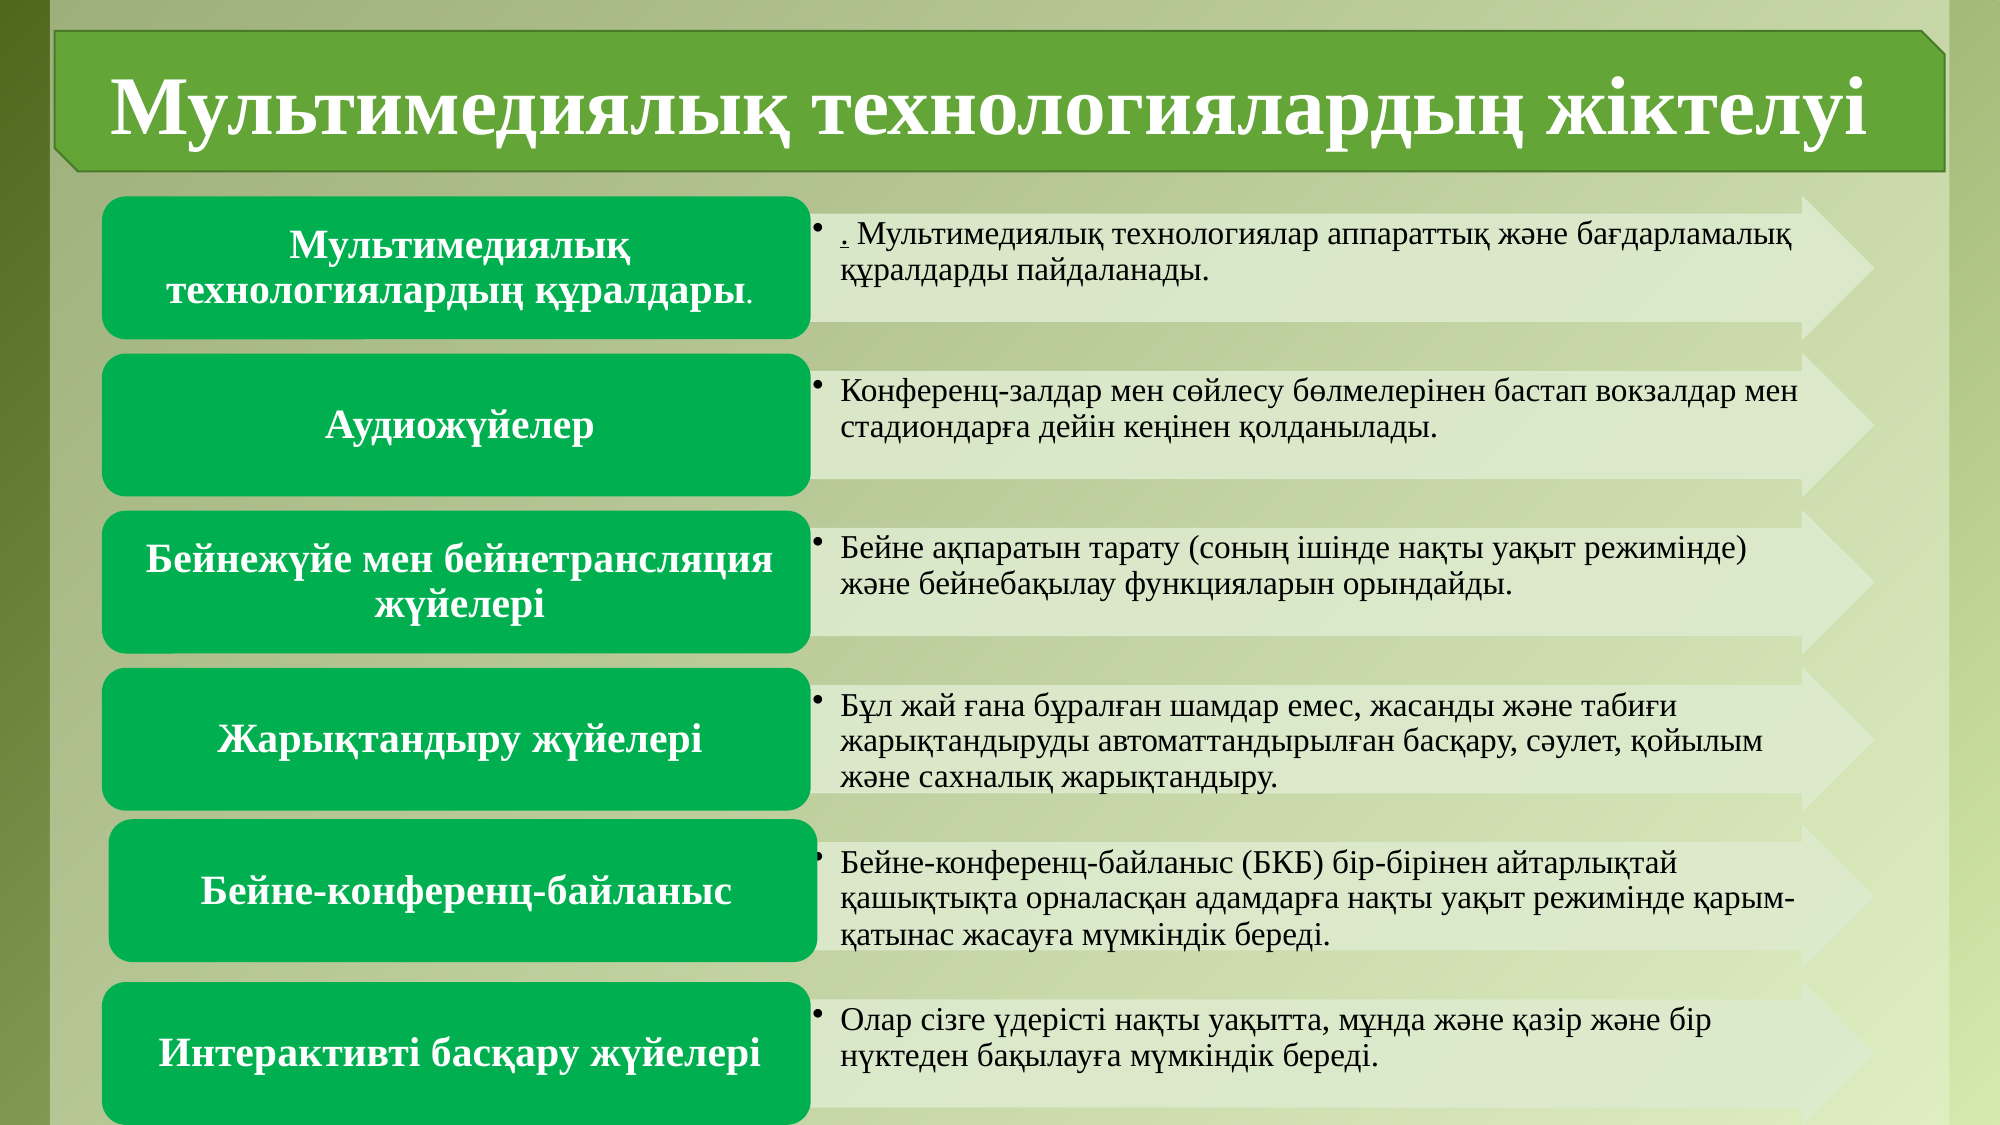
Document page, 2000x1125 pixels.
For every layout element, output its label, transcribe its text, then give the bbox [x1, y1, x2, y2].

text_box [101, 196, 1874, 1125]
text_box Мультимедиялық технологиялардың жіктелуі [53, 29, 1946, 173]
